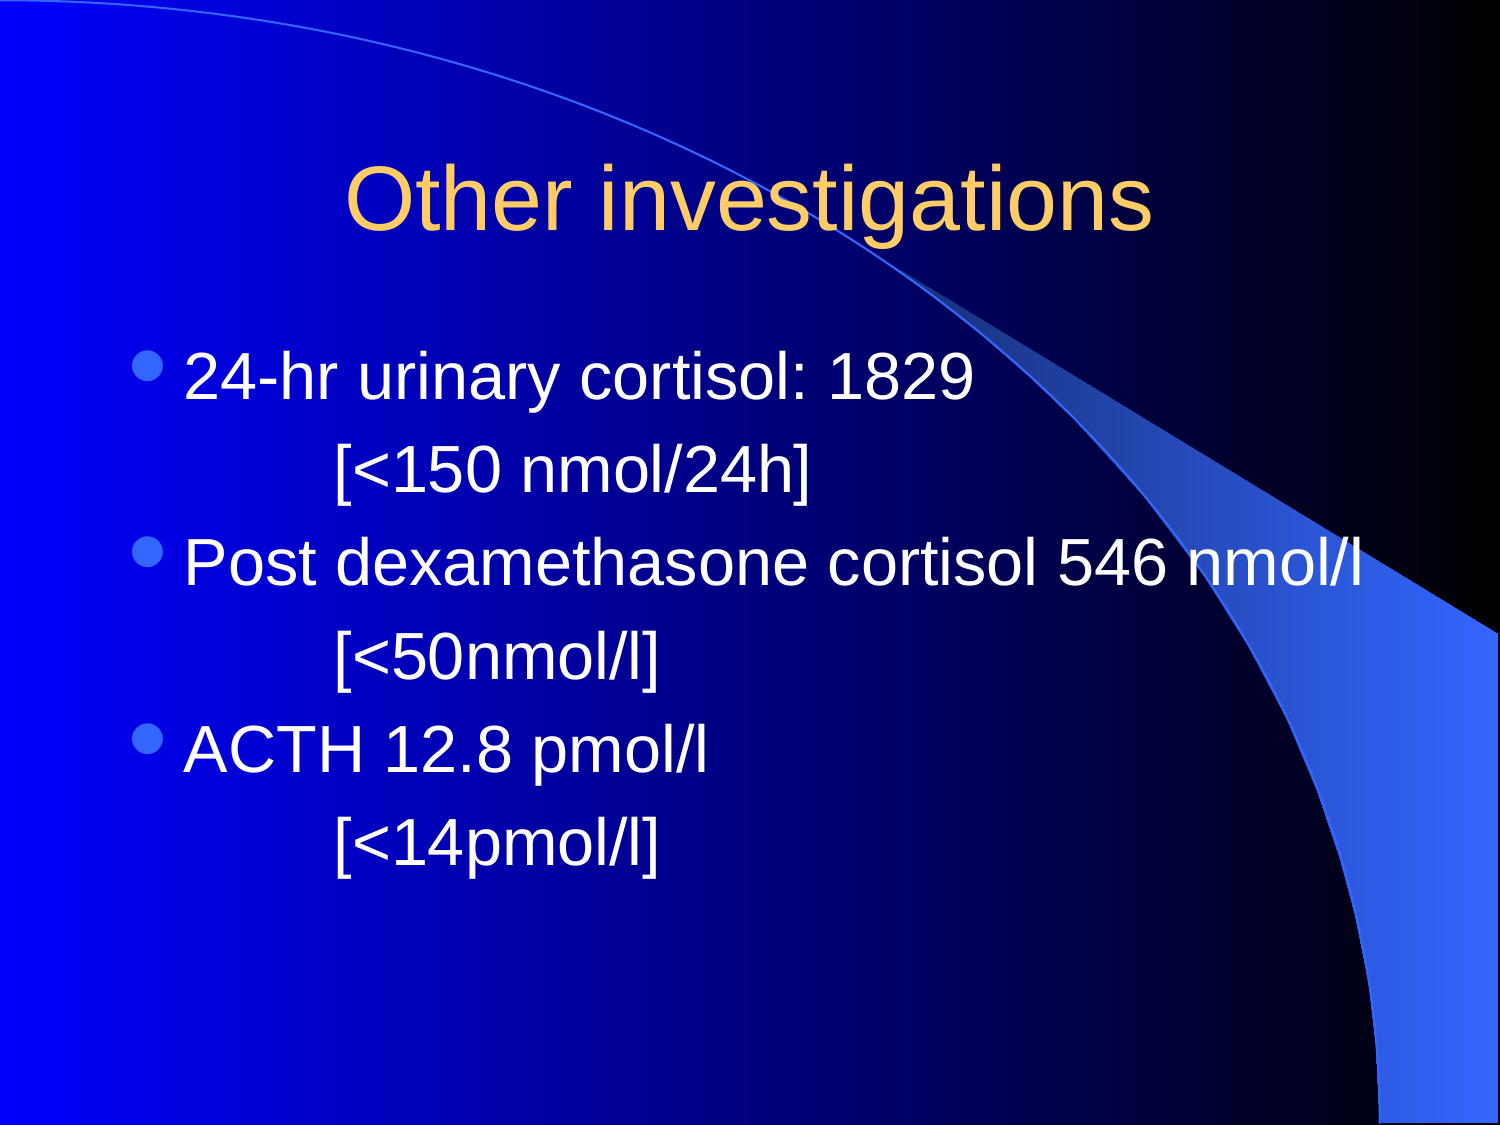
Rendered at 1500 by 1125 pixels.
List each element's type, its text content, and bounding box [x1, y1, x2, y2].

title Other investigations [112, 99, 1388, 288]
list 24-hr urinary cortisol: 1829 [<150 nmol/24h] Post dexamethasone cortisol 546 nmol/l [<50nmol/l] ACTH 12.8 pmol/l [<14pmol/l] [112, 324, 1388, 1000]
